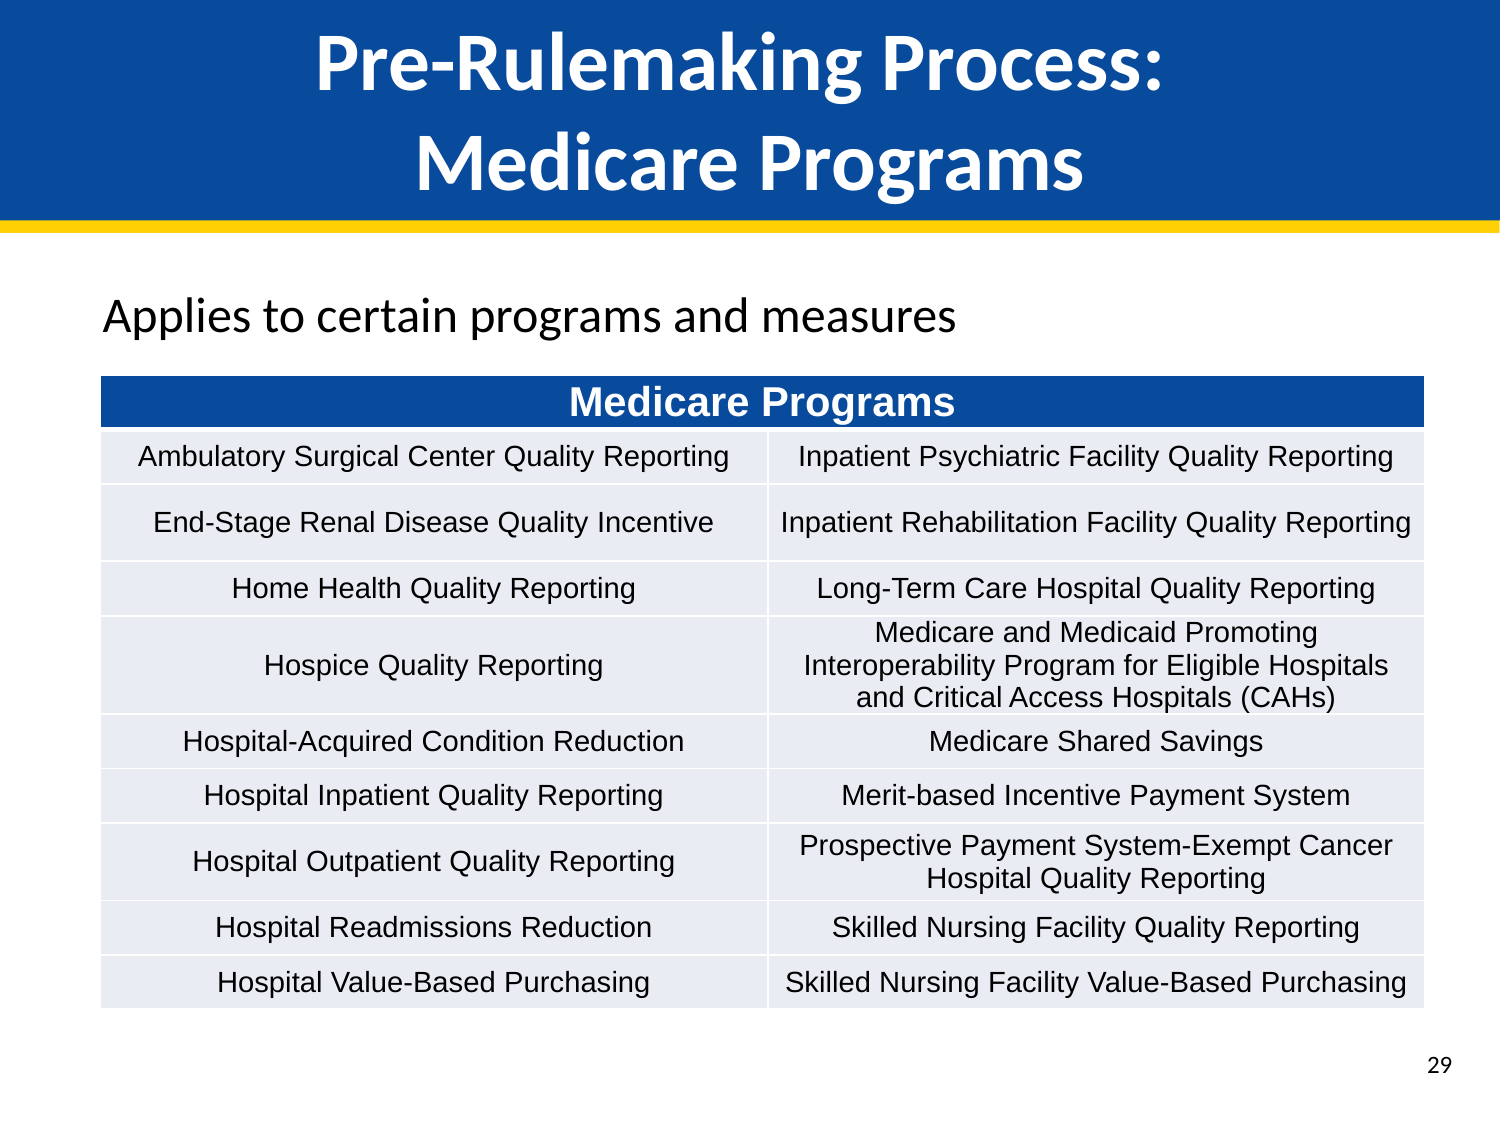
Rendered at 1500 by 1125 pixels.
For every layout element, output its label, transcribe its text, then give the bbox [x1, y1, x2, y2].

table_cell Home Health Quality Reporting [101, 562, 767, 615]
table_cell Skilled Nursing Facility Quality Reporting [769, 901, 1424, 954]
table_cell Hospital Value-Based Purchasing [101, 956, 767, 1008]
table_cell Hospital Readmissions Reduction [101, 901, 767, 954]
table_cell Medicare and Medicaid Promoting Interoperability Program for Eligible Hospitals and Critical Access Hospitals (CAHs) [769, 617, 1424, 713]
table_cell Merit-based Incentive Payment System [769, 769, 1424, 822]
table_cell Medicare Shared Savings [769, 715, 1424, 768]
table_header Medicare Programs [101, 376, 1424, 427]
table_cell Inpatient Psychiatric Facility Quality Reporting [769, 432, 1424, 483]
title Pre-Rulemaking Process: Medicare Programs [0, 0, 1500, 221]
table_cell Hospital Outpatient Quality Reporting [101, 824, 767, 900]
table_cell Skilled Nursing Facility Value-Based Purchasing [769, 956, 1424, 1008]
table_cell End-Stage Renal Disease Quality Incentive [101, 485, 767, 560]
table_cell Hospital Inpatient Quality Reporting [101, 769, 767, 822]
table_cell Inpatient Rehabilitation Facility Quality Reporting [769, 485, 1424, 560]
table_cell Ambulatory Surgical Center Quality Reporting [101, 432, 767, 483]
list Applies to certain programs and measures [87, 275, 1275, 1052]
table_cell Prospective Payment System-Exempt Cancer Hospital Quality Reporting [769, 824, 1424, 900]
table_cell Hospice Quality Reporting [101, 617, 767, 713]
table_cell Hospital-Acquired Condition Reduction [101, 715, 767, 768]
table_cell Long-Term Care Hospital Quality Reporting [769, 562, 1424, 615]
